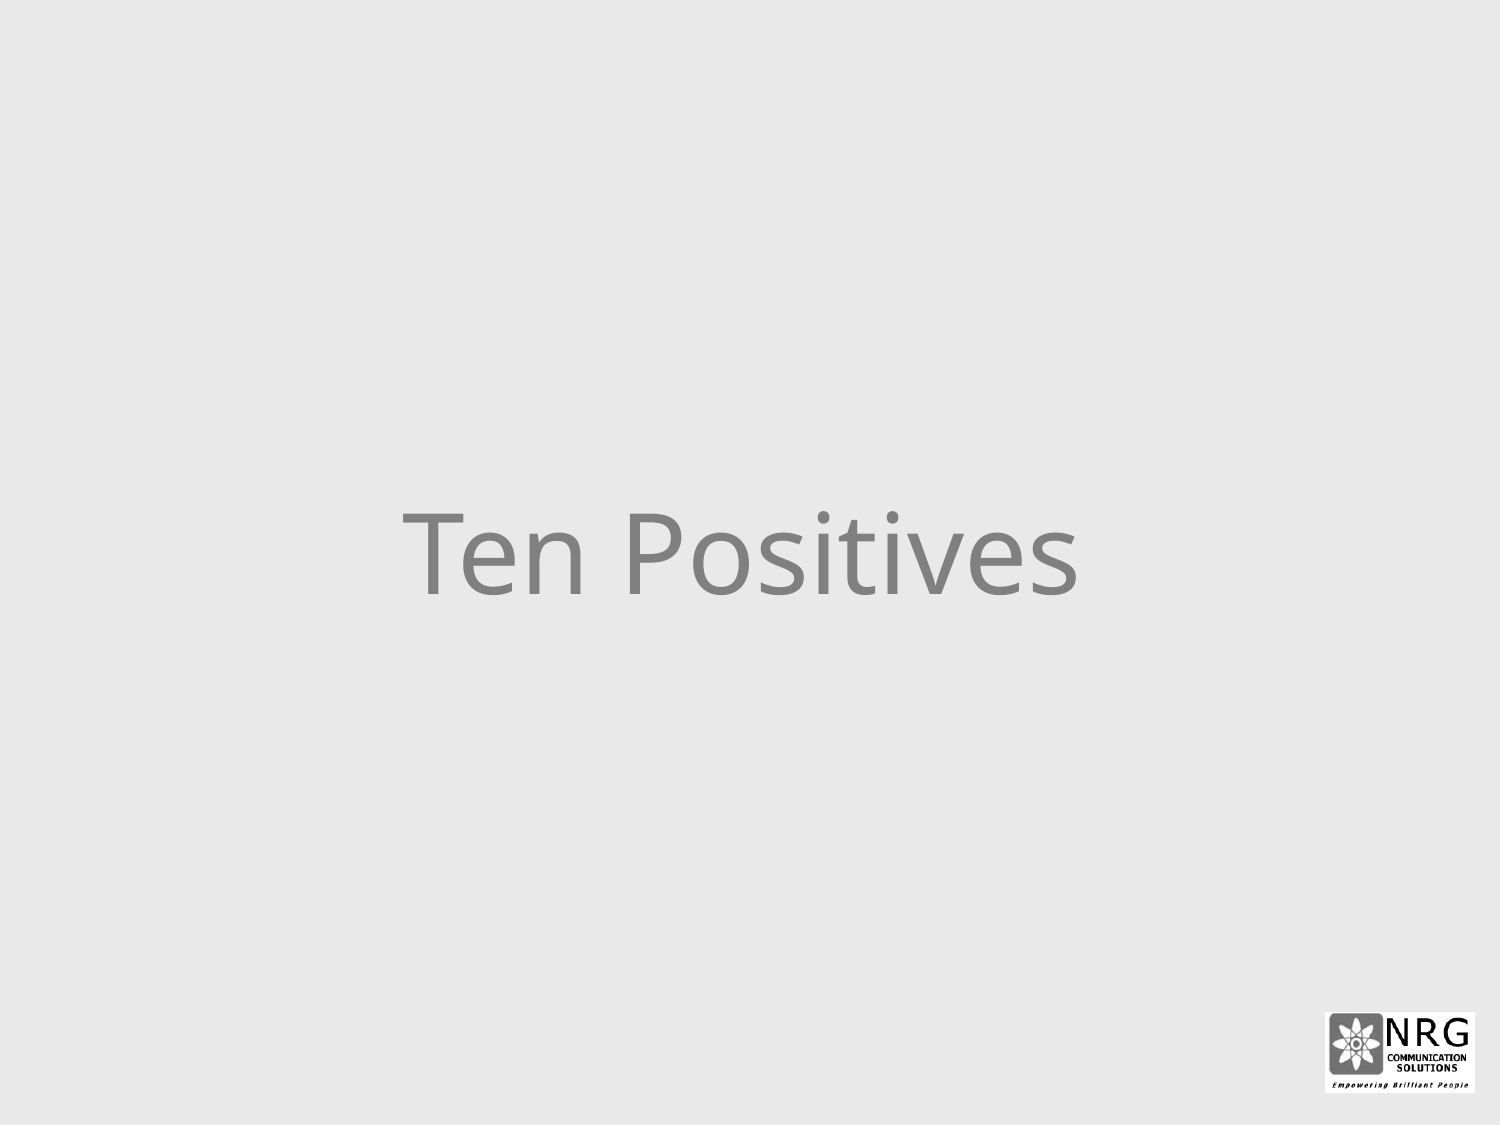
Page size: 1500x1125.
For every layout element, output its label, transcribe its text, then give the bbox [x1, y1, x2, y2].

text_box Ten Positives [387, 474, 1125, 625]
